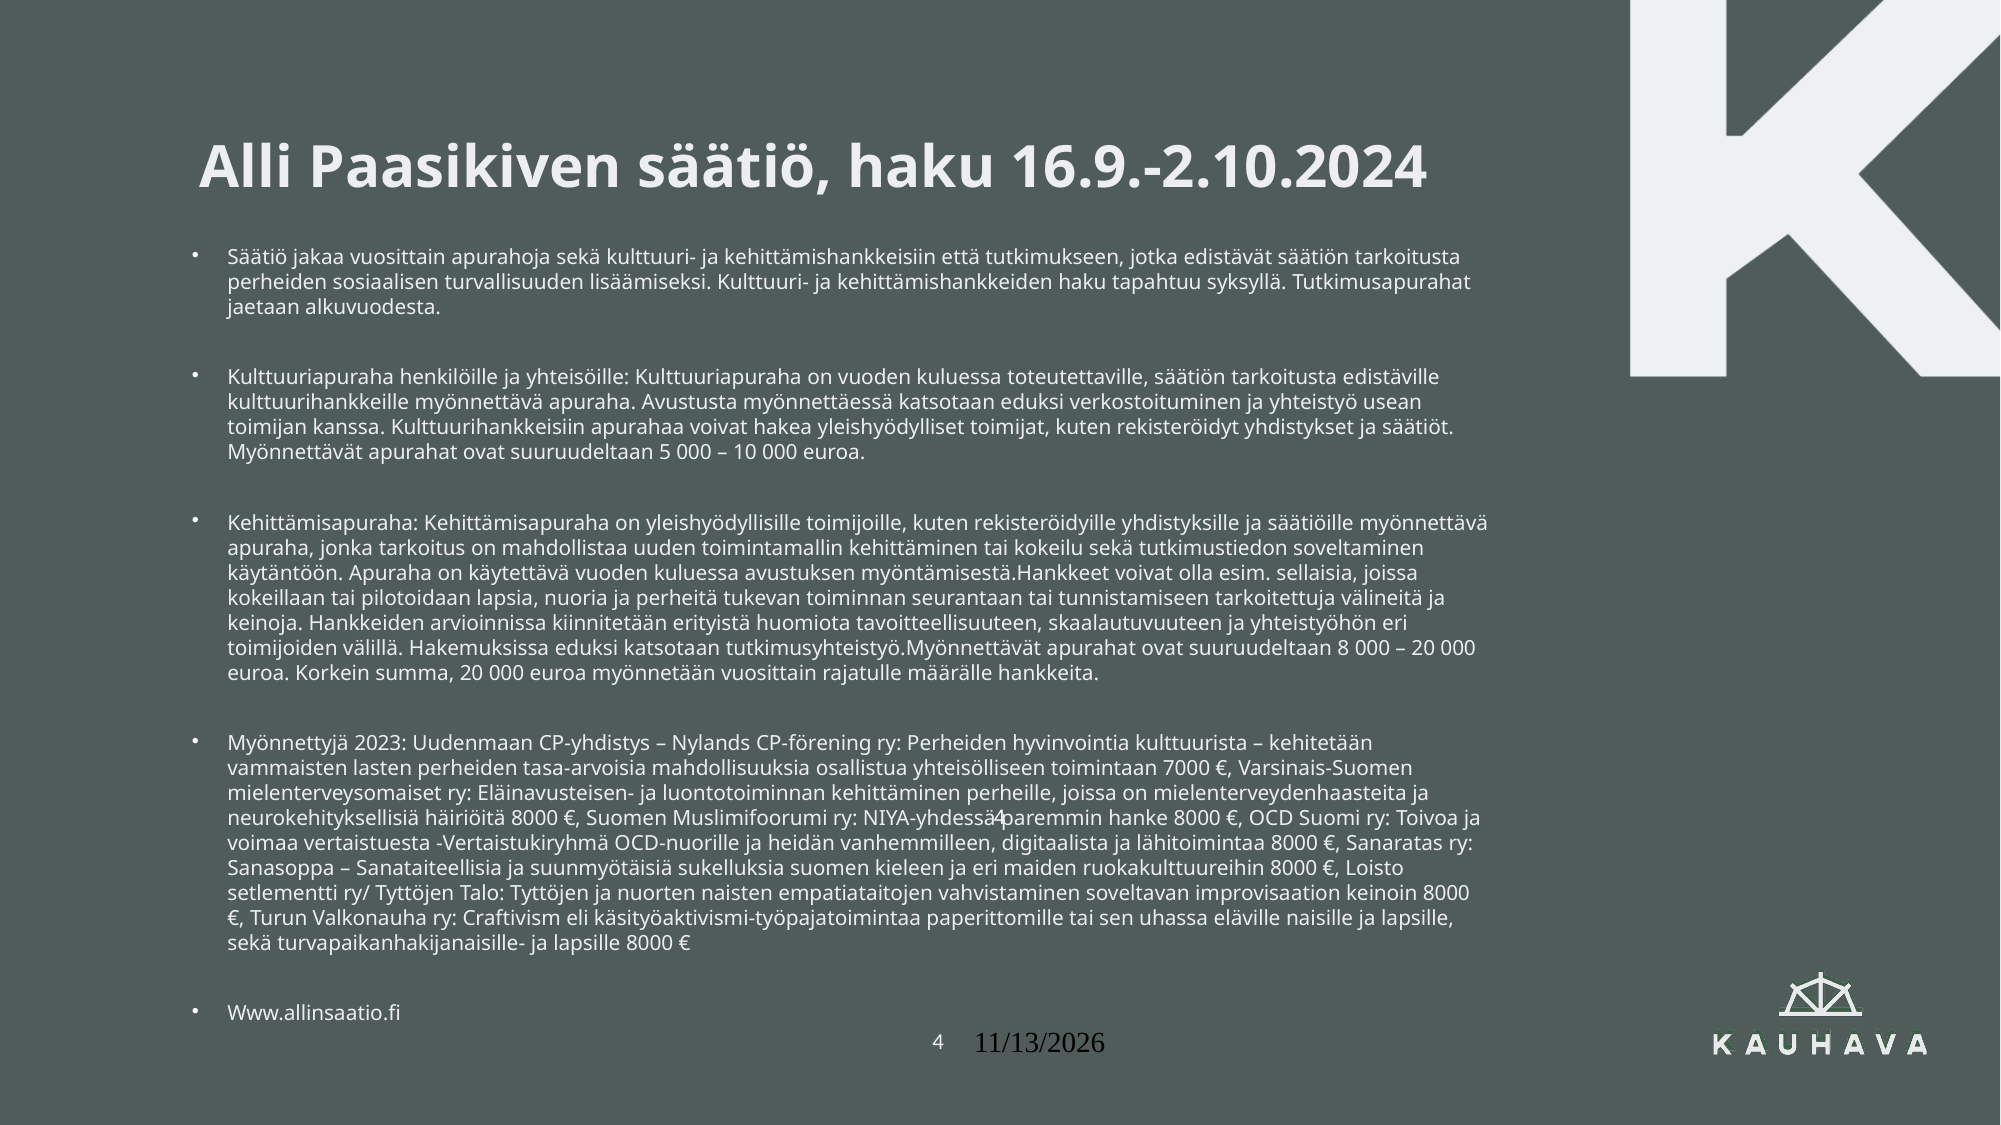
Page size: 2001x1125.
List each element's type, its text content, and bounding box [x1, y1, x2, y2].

title Alli Paasikiven säätiö, haku 16.9.-2.10.2024 [149, 59, 1536, 340]
text_box Säätiö jakaa vuosittain apurahoja sekä kulttuuri- ja kehittämishankkeisiin että tutkimukseen, jotka edistävät säätiön tarkoitusta perheiden sosiaalisen turvallisuuden lisäämiseksi. Kulttuuri- ja kehittämishankkeiden haku tapahtuu syksyllä. Tutkimusapurahat jaetaan alkuvuodesta. Kulttuuriapuraha henkilöille ja yhteisöille: Kulttuuriapuraha on vuoden kuluessa toteutettaville, säätiön tarkoitusta edistäville kulttuurihankkeille myönnettävä apuraha. Avustusta myönnettäessä katsotaan eduksi verkostoituminen ja yhteistyö usean toimijan kanssa. Kulttuurihankkeisiin apurahaa voivat hakea yleishyödylliset toimijat, kuten rekisteröidyt yhdistykset ja säätiöt. Myönnettävät apurahat ovat suuruudeltaan 5 000 – 10 000 euroa. Kehittämisapuraha: Kehittämisapuraha on yleishyödyllisille toimijoille, kuten rekisteröidyille yhdistyksille ja säätiöille myönnettävä apuraha, jonka tarkoitus on mahdollistaa uuden toimintamallin kehittäminen tai kokeilu sekä tutkimustiedon soveltaminen käytäntöön. Apuraha on käytettävä vuoden kuluessa avustuksen myöntämisestä.Hankkeet voivat olla esim. sellaisia, joissa kokeillaan tai pilotoidaan lapsia, nuoria ja perheitä tukevan toiminnan seurantaan tai tunnistamiseen tarkoitettuja välineitä ja keinoja. Hankkeiden arvioinnissa kiinnitetään erityistä huomiota tavoitteellisuuteen, skaalautuvuuteen ja yhteistyöhön eri toimijoiden välillä. Hakemuksissa eduksi katsotaan tutkimusyhteistyö.Myönnettävät apurahat ovat suuruudeltaan 8 000 – 20 000 euroa. Korkein summa, 20 000 euroa myönnetään vuosittain rajatulle määrälle hankkeita. Myönnettyjä 2023: Uudenmaan CP-yhdistys – Nylands CP-förening ry: Perheiden hyvinvointia kulttuurista – kehitetään vammaisten lasten perheiden tasa-arvoisia mahdollisuuksia osallistua yhteisölliseen toimintaan 7000 €, Varsinais-Suomen mielenterveysomaiset ry: Eläinavusteisen- ja luontotoiminnan kehittäminen perheille, joissa on mielenterveydenhaasteita ja neurokehityksellisiä häiriöitä 8000 €, Suomen Muslimifoorumi ry: NIYA-yhdessä paremmin hanke 8000 €, OCD Suomi ry: Toivoa ja voimaa vertaistuesta -Vertaistukiryhmä OCD-nuorille ja heidän vanhemmilleen, digitaalista ja lähitoimintaa 8000 €, Sanaratas ry: Sanasoppa – Sanataiteellisia ja suunmyötäisiä sukelluksia suomen kieleen ja eri maiden ruokakulttuureihin 8000 €, Loisto setlementti ry/ Tyttöjen Talo: Tyttöjen ja nuorten naisten empatiataitojen vahvistaminen soveltavan improvisaation keinoin 8000 €, Turun Valkonauha ry: Craftivism eli käsityöaktivismi-työpajatoimintaa paperittomille tai sen uhassa eläville naisille ja lapsille, sekä turvapaikanhakijanaisille- ja lapsille 8000 € Www.allinsaatio.fi [177, 236, 1506, 1000]
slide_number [959, 1027, 1671, 1055]
slide_number 4 [823, 1027, 959, 1055]
picture [0, 0, 2001, 1125]
